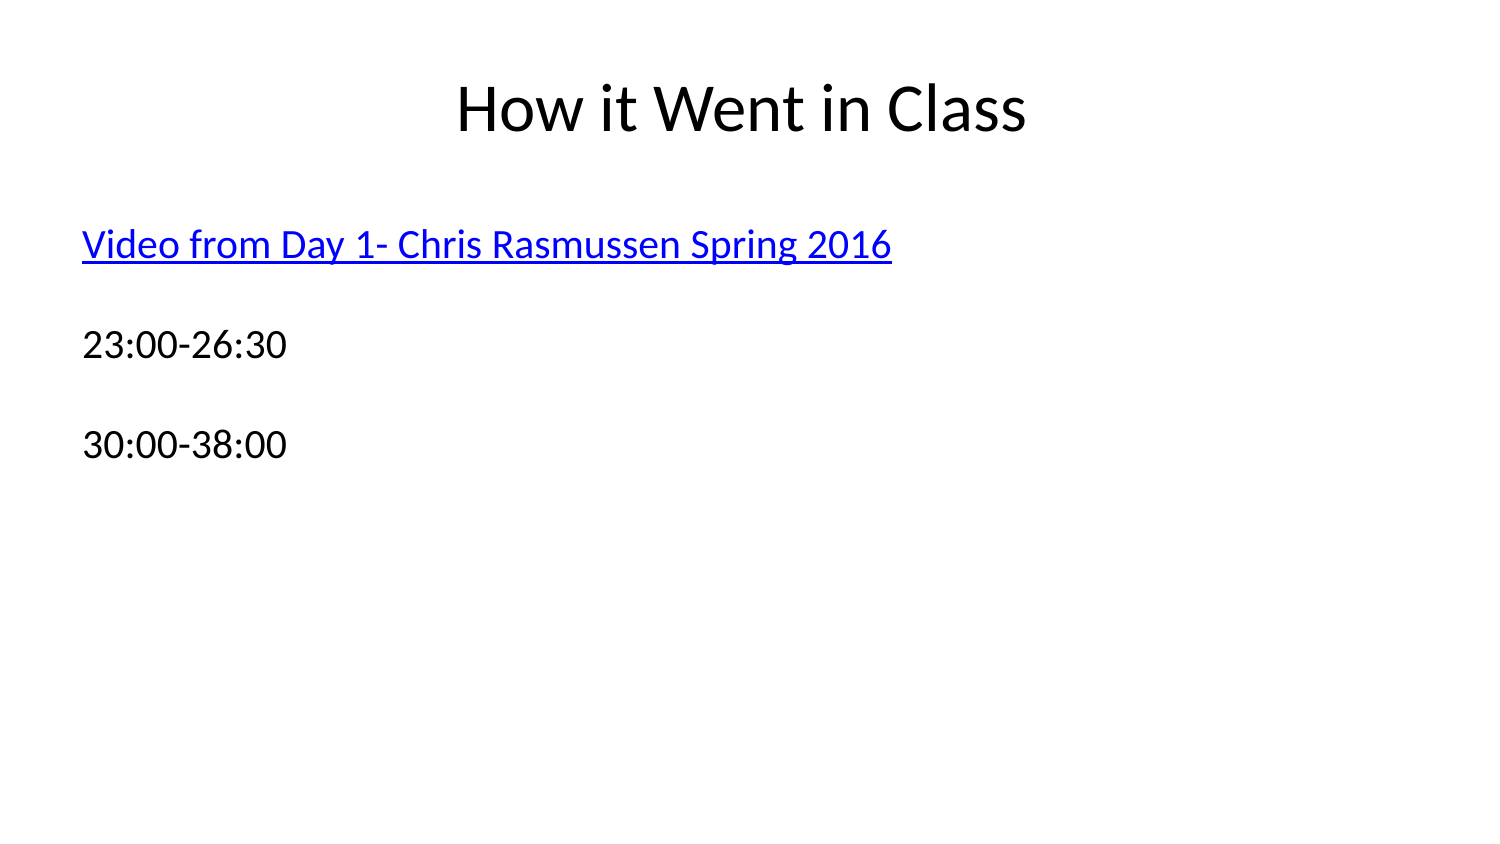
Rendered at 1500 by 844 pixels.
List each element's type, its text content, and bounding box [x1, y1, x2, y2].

text_box Video from Day 1- Chris Rasmussen Spring 2016 23:00-26:30 30:00-38:00 [67, 156, 1379, 777]
title How it Went in Class [75, 33, 1425, 175]
